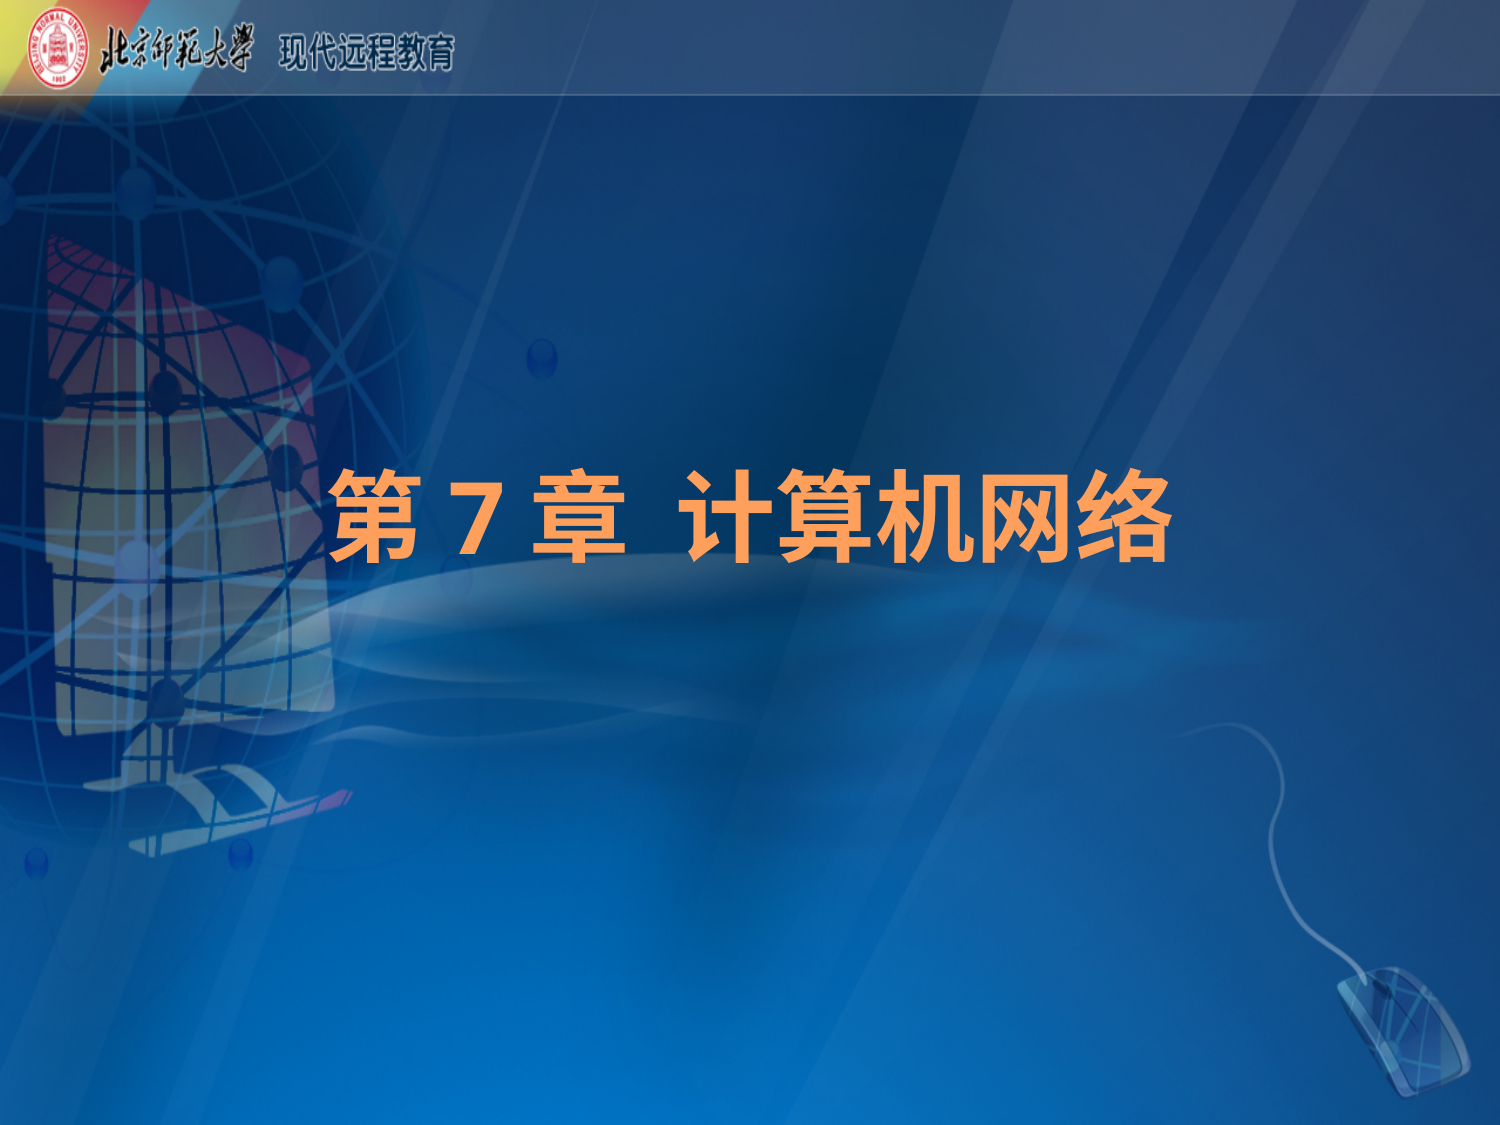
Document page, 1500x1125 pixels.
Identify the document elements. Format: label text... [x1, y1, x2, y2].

picture [0, 0, 1500, 1125]
title 第7章 计算机网络 [75, 420, 1425, 609]
